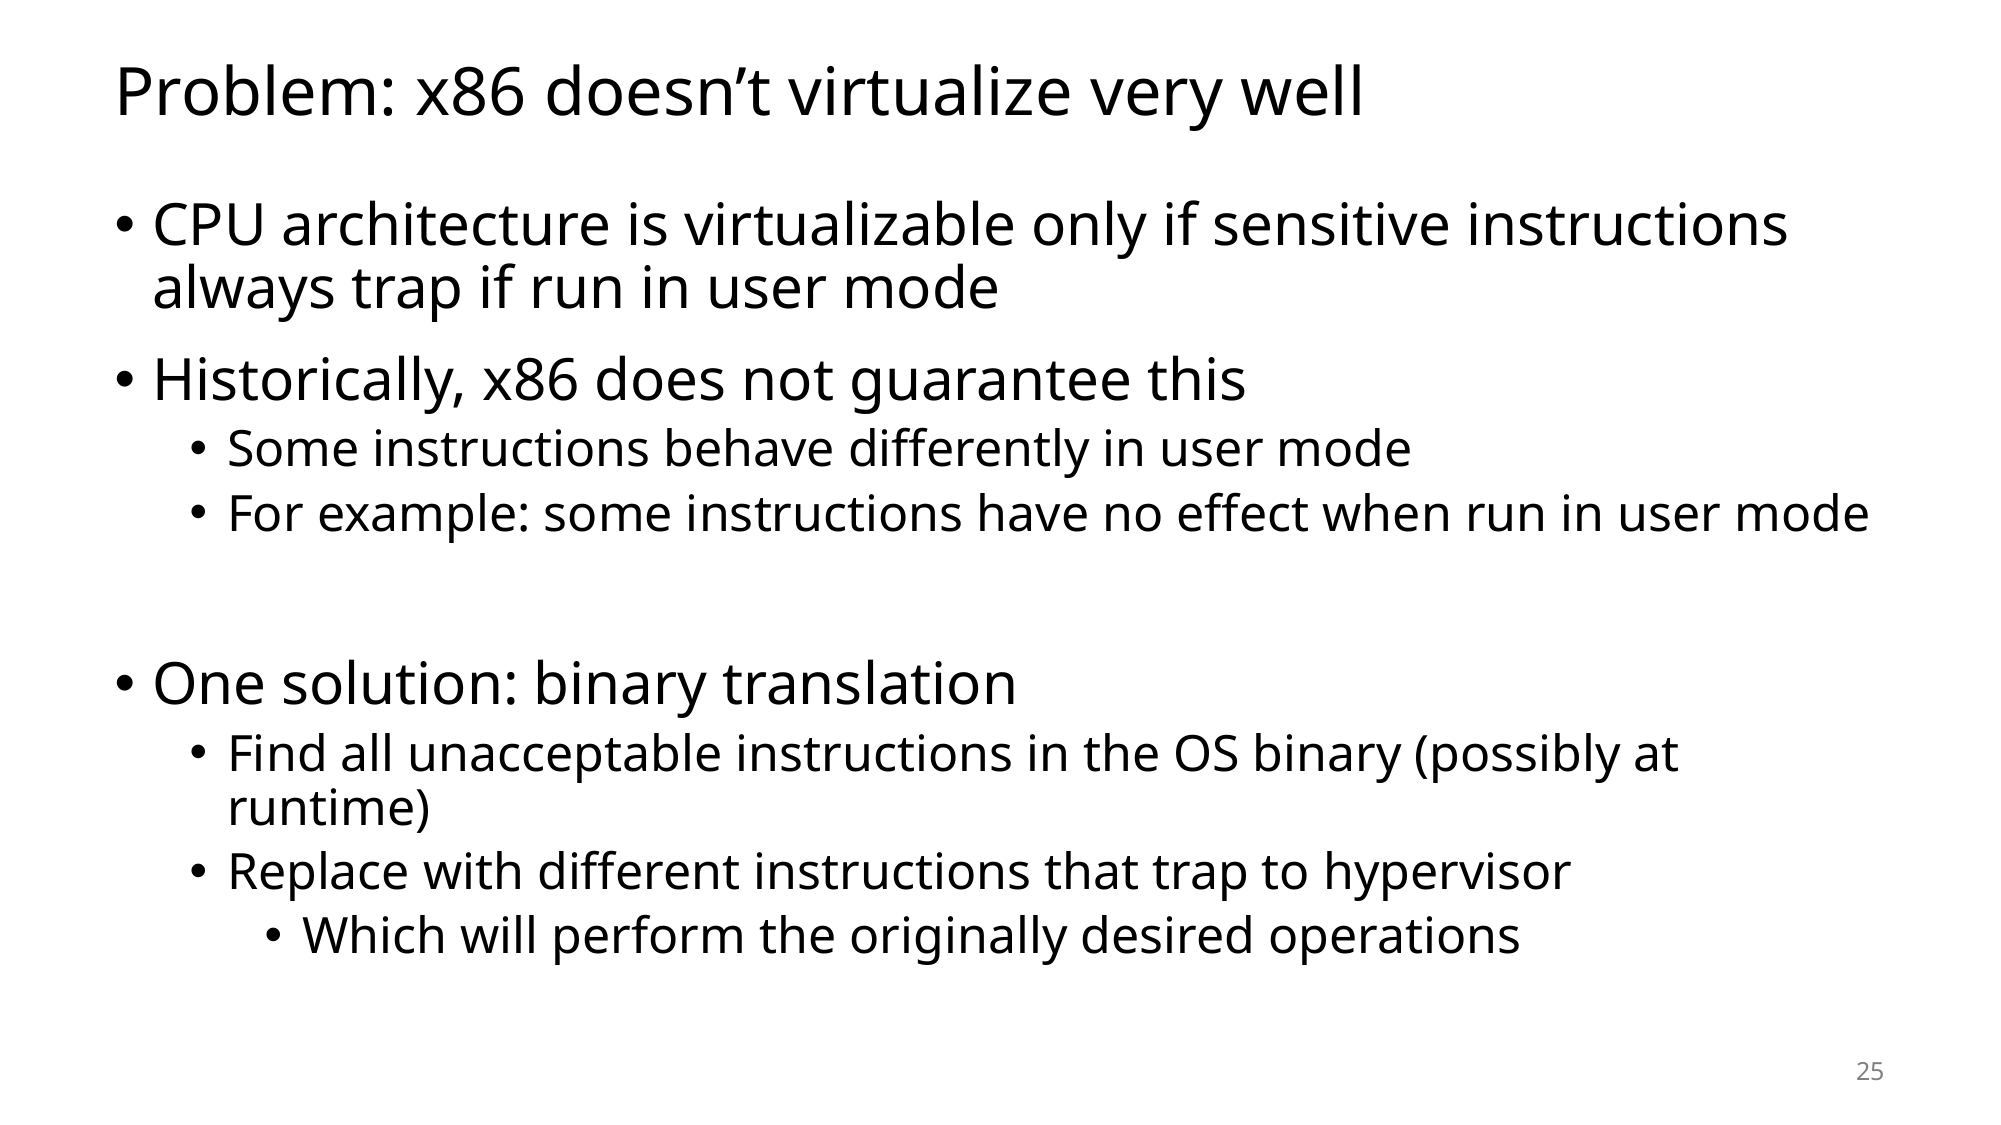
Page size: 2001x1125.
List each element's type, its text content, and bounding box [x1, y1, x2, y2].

list CPU architecture is virtualizable only if sensitive instructions always trap if run in user mode Historically, x86 does not guarantee this Some instructions behave differently in user mode For example: some instructions have no effect when run in user mode One solution: binary translation Find all unacceptable instructions in the OS binary (possibly at runtime) Replace with different instructions that trap to hypervisor Which will perform the originally desired operations [99, 187, 1900, 1013]
slide_number 25 [1749, 1042, 1900, 1103]
title Problem: x86 doesn’t virtualize very well [99, 37, 1900, 150]
